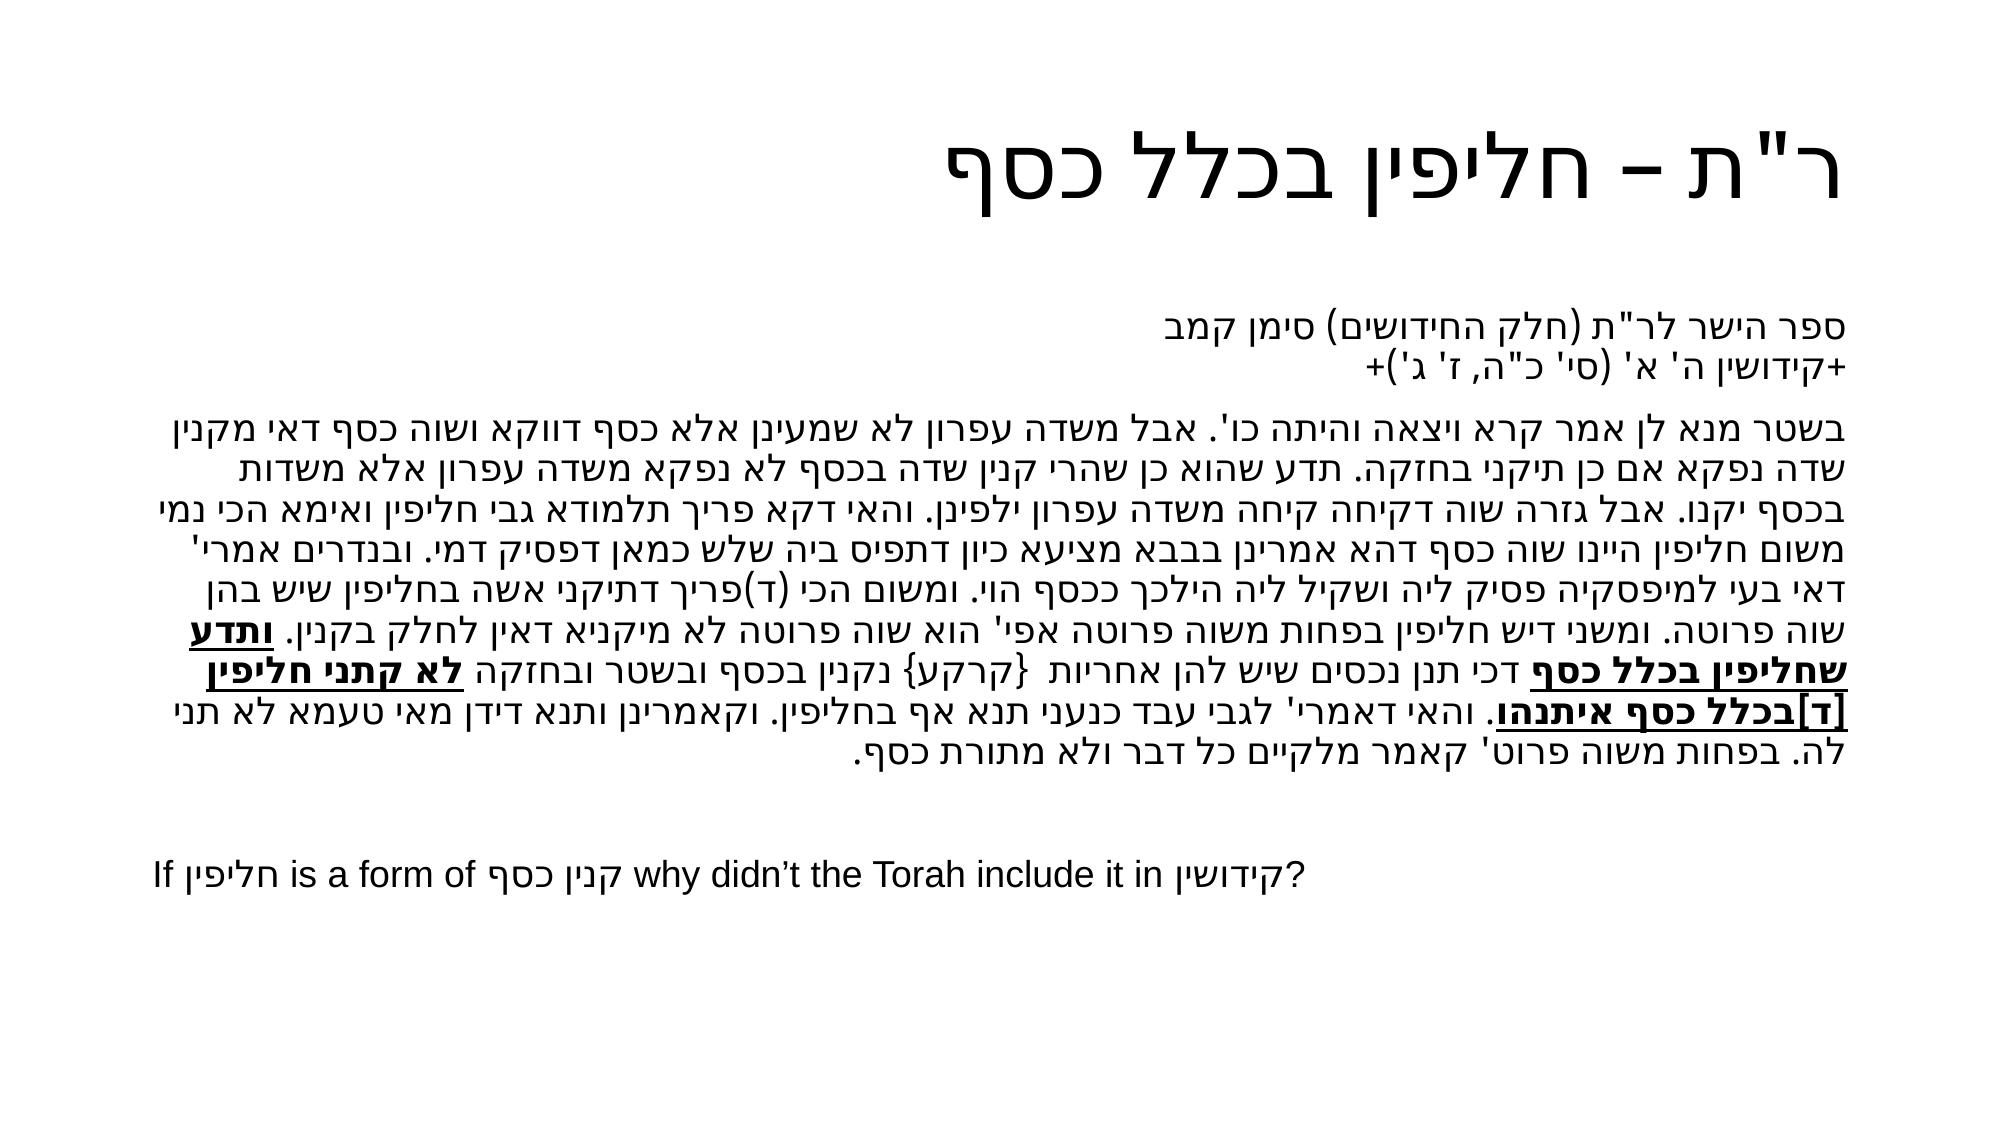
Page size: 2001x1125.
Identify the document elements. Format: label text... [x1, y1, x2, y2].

list ספר הישר לר"ת (חלק החידושים) סימן קמב +קידושין ה' א' (סי' כ"ה, ז' ג')+ בשטר מנא לן אמר קרא ויצאה והיתה כו'. אבל משדה עפרון לא שמעינן אלא כסף דווקא ושוה כסף דאי מקנין שדה נפקא אם כן תיקני בחזקה. תדע שהוא כן שהרי קנין שדה בכסף לא נפקא משדה עפרון אלא משדות בכסף יקנו. אבל גזרה שוה דקיחה קיחה משדה עפרון ילפינן. והאי דקא פריך תלמודא גבי חליפין ואימא הכי נמי משום חליפין היינו שוה כסף דהא אמרינן בבבא מציעא כיון דתפיס ביה שלש כמאן דפסיק דמי. ובנדרים אמרי' דאי בעי למיפסקיה פסיק ליה ושקיל ליה הילכך ככסף הוי. ומשום הכי (ד)פריך דתיקני אשה בחליפין שיש בהן שוה פרוטה. ומשני דיש חליפין בפחות משוה פרוטה אפי' הוא שוה פרוטה לא מיקניא דאין לחלק בקנין. ותדע שחליפין בכלל כסף דכי תנן נכסים שיש להן אחריות {קרקע} נקנין בכסף ובשטר ובחזקה לא קתני חליפין [ד]בכלל כסף איתנהו. והאי דאמרי' לגבי עבד כנעני תנא אף בחליפין. וקאמרינן ותנא דידן מאי טעמא לא תני לה. בפחות משוה פרוט' קאמר מלקיים כל דבר ולא מתורת כסף. If חליפין is a form of קנין כסף why didn’t the Torah include it in קידושין? [137, 299, 1863, 1014]
title ר"ת – חליפין בכלל כסף [137, 59, 1863, 278]
